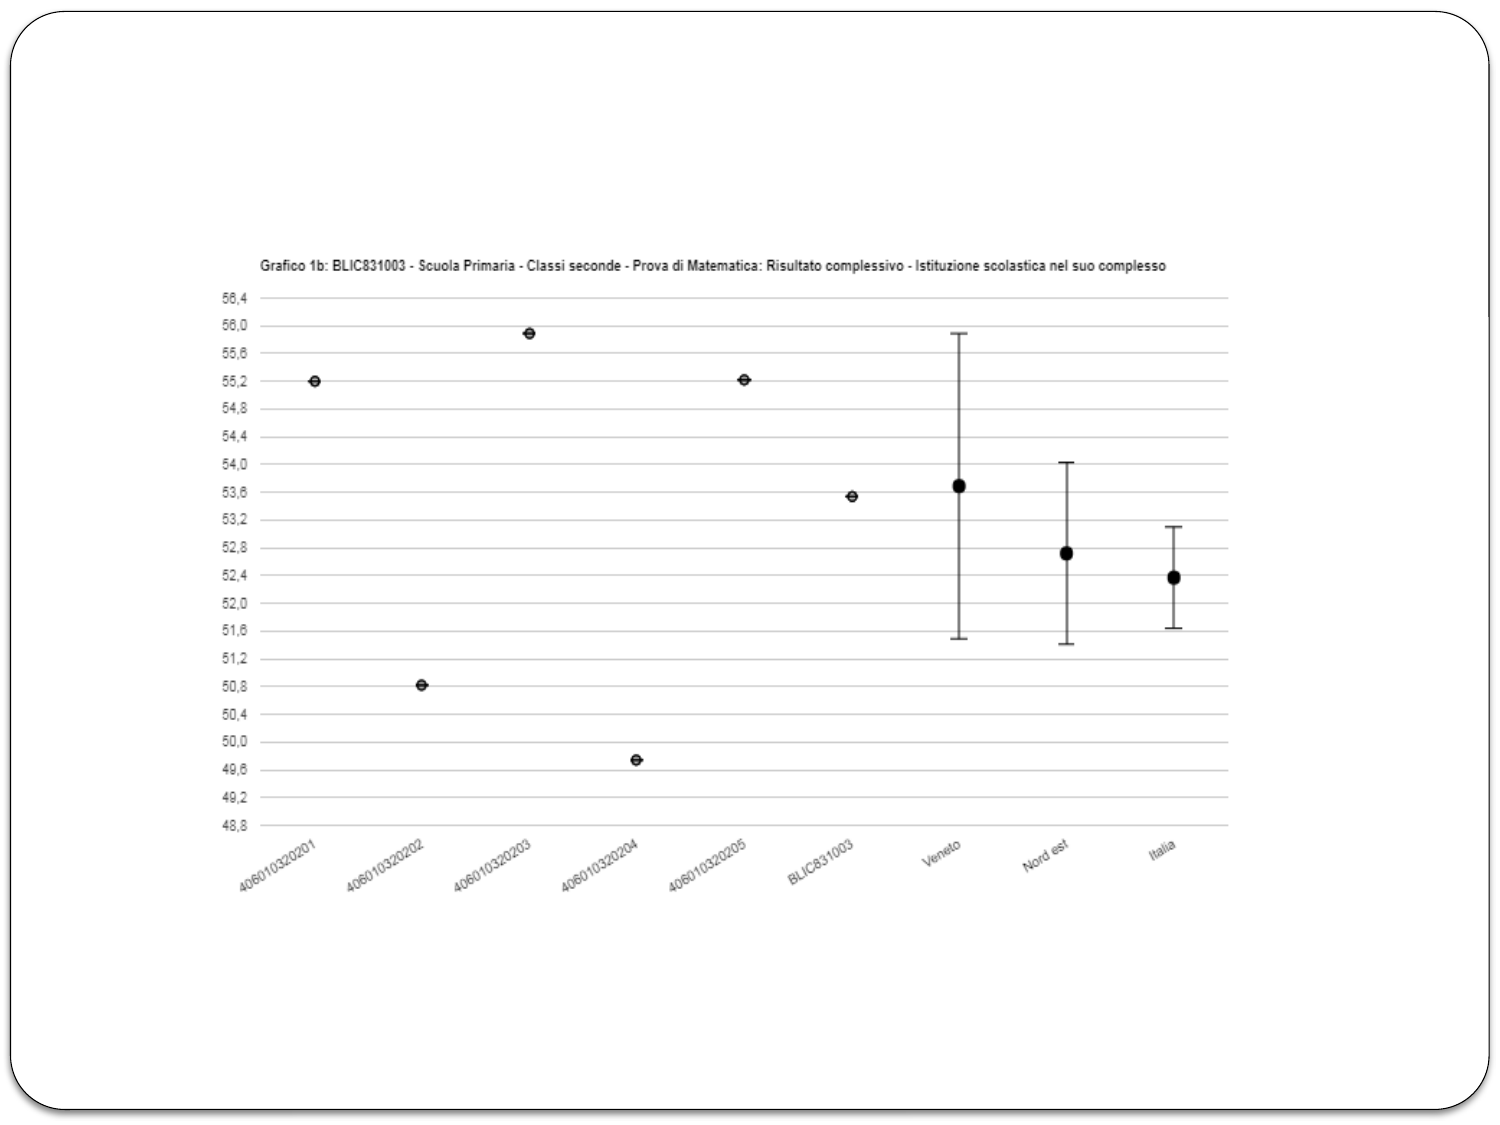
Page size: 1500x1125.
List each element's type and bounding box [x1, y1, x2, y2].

picture [52, 210, 1436, 915]
